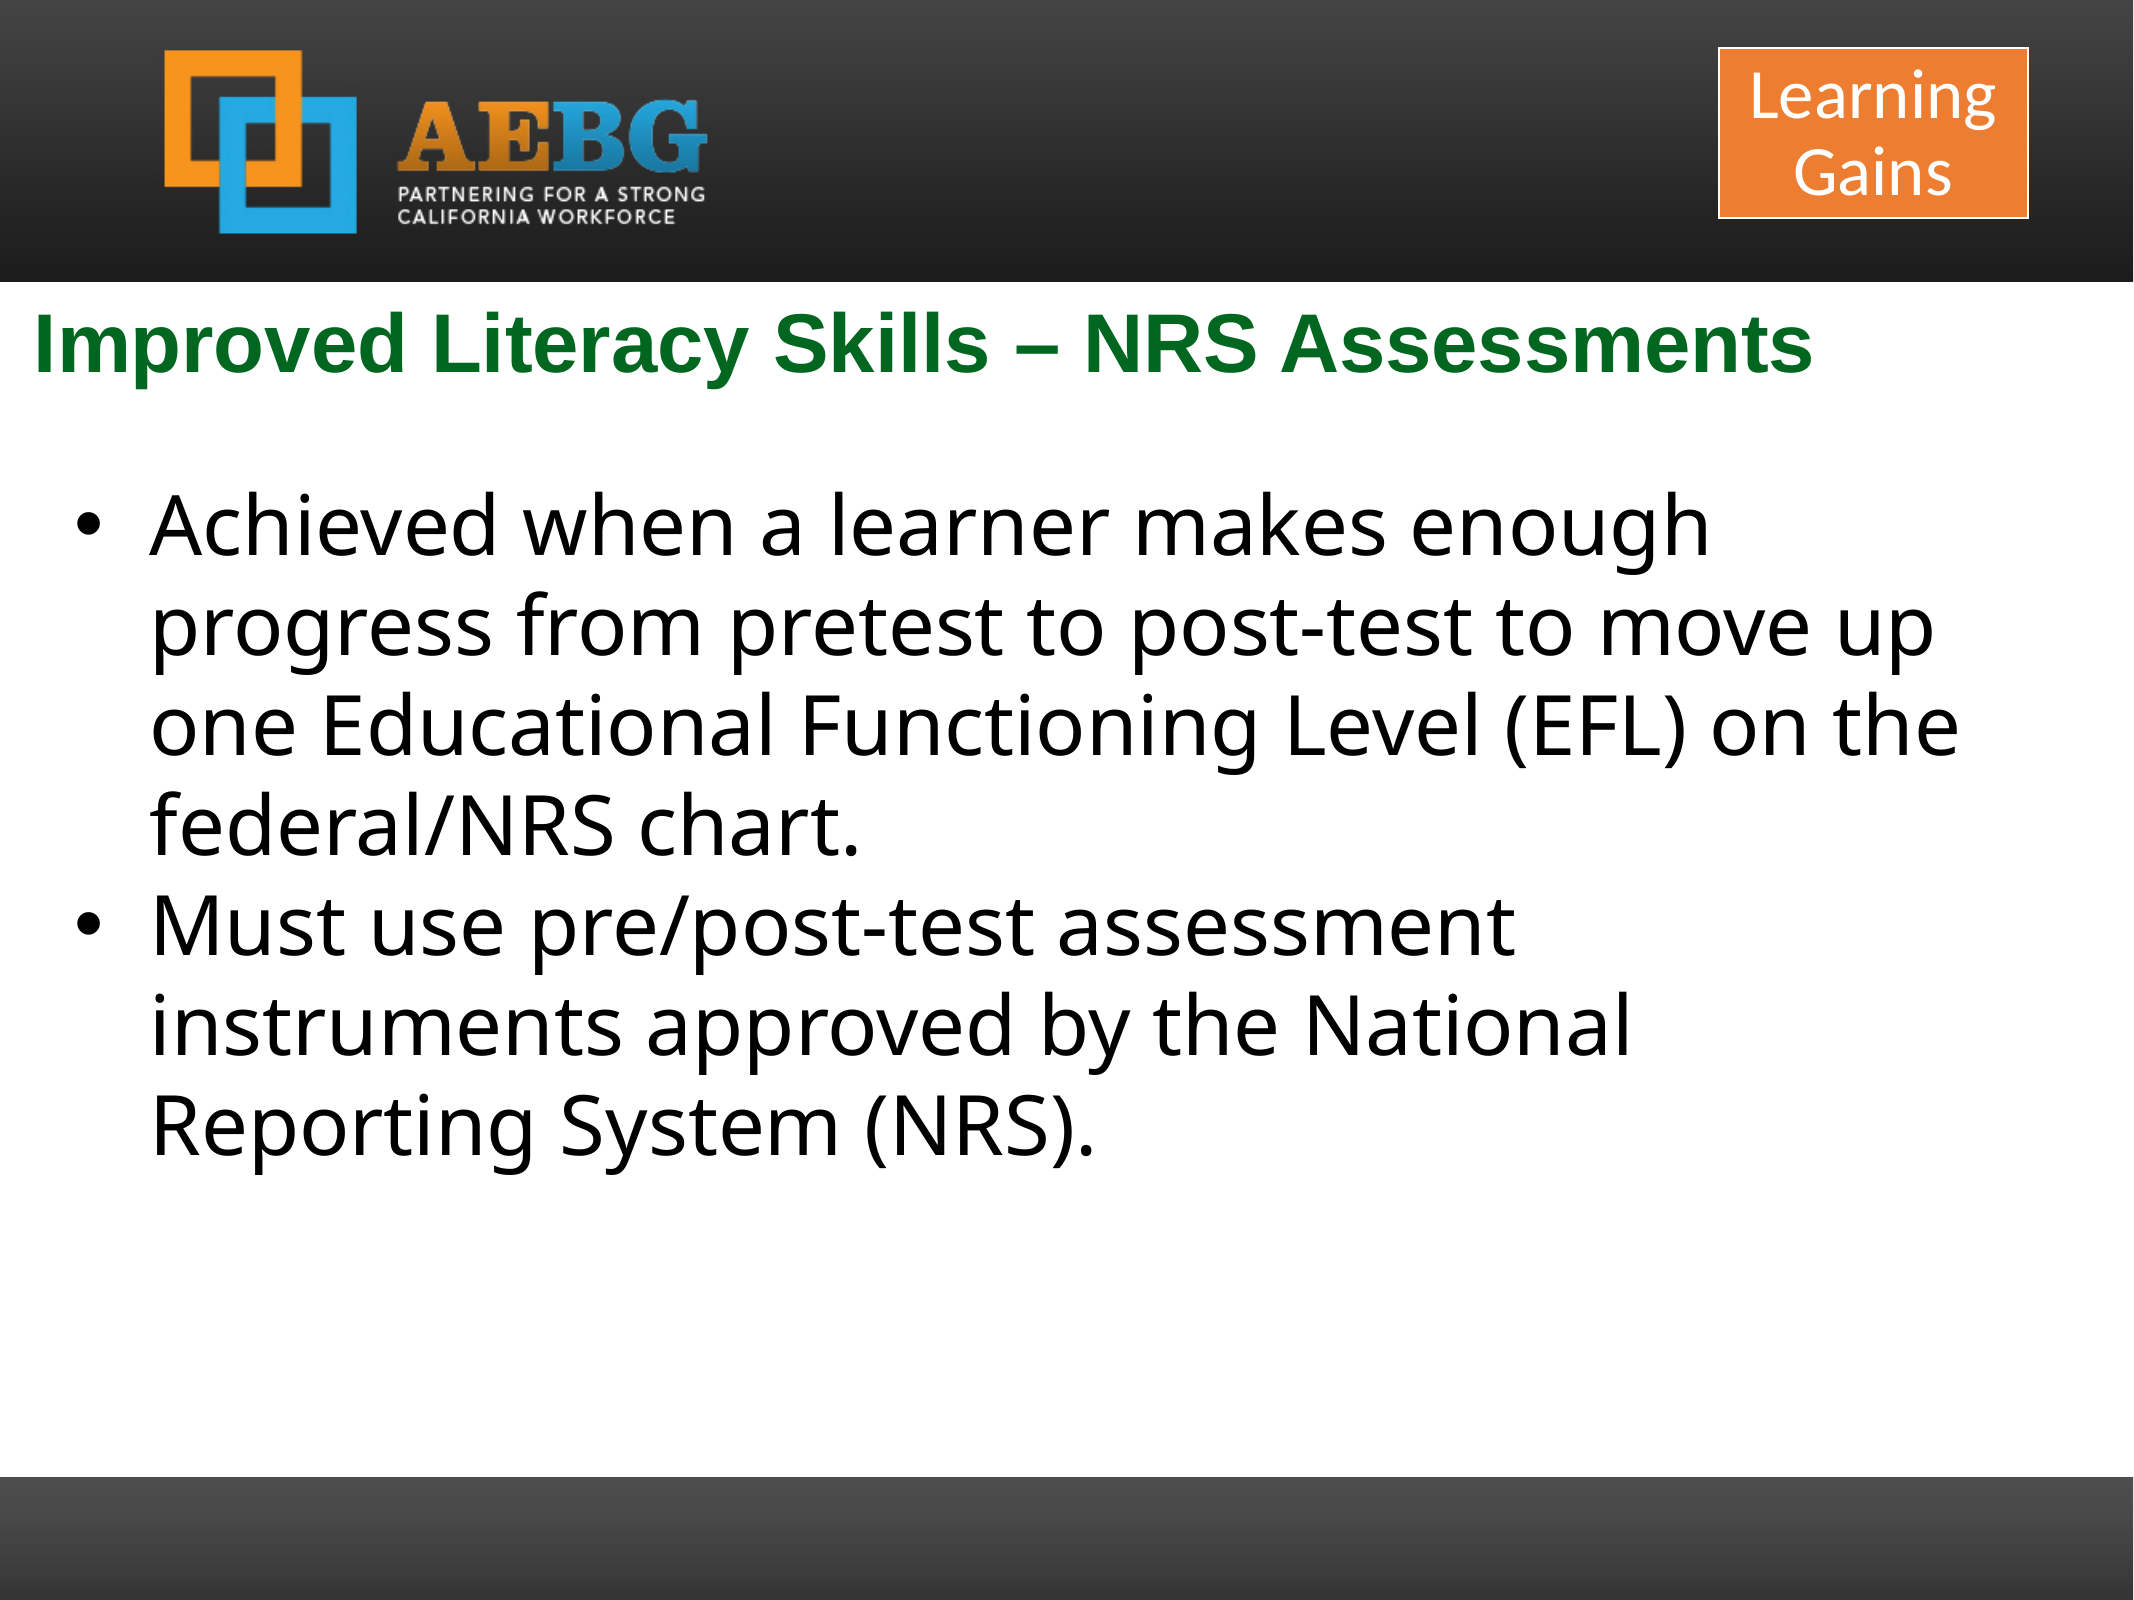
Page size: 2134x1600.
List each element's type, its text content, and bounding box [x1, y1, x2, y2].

list Achieved when a learner makes enough progress from pretest to post-test to move up one Educational Functioning Level (EFL) on the federal/NRS chart. Must use pre/post-test assessment instruments approved by the National Reporting System (NRS). [59, 465, 2028, 1305]
list Improved Literacy Skills – NRS Assessments [19, 281, 2113, 465]
picture [0, 0, 2134, 282]
picture [0, 1477, 2134, 1600]
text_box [1718, 47, 2028, 220]
